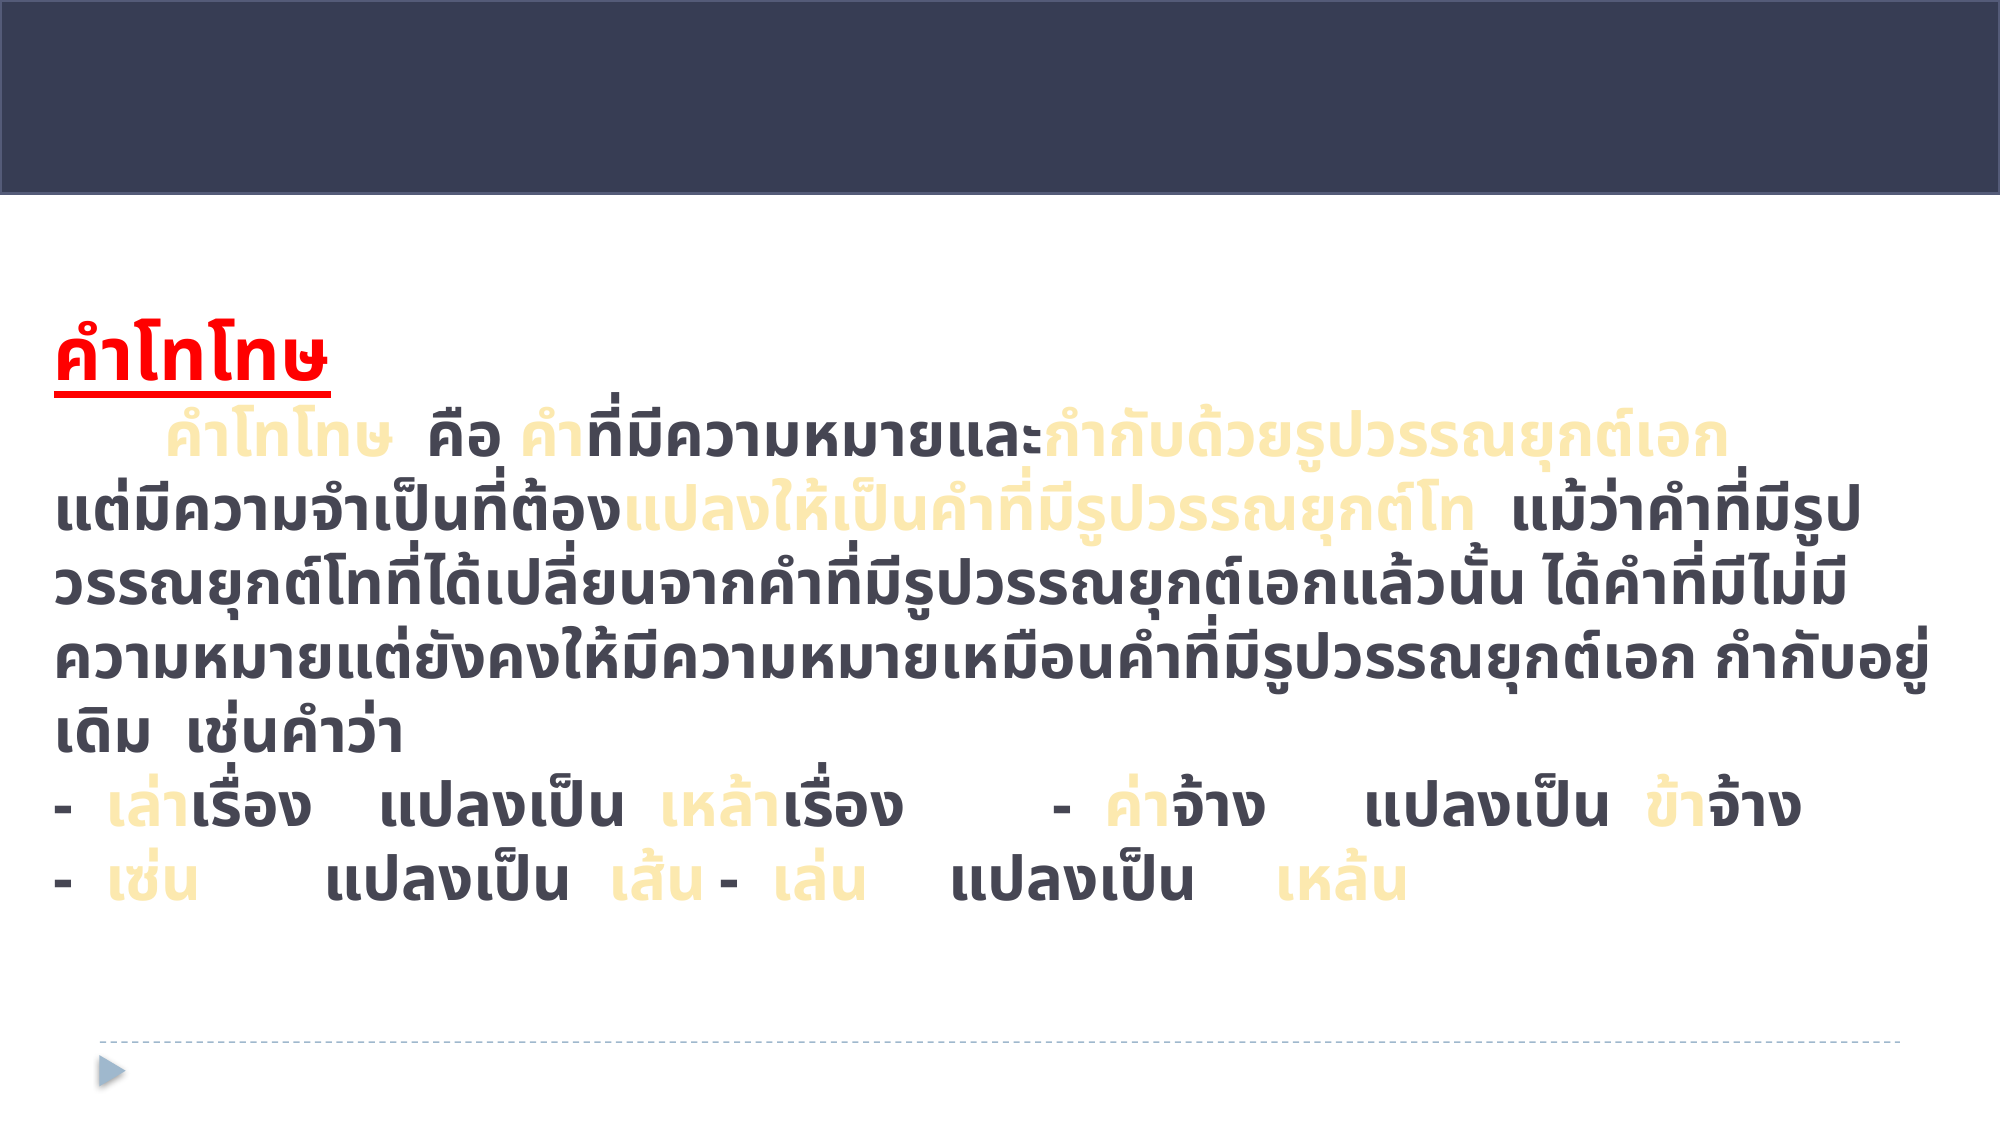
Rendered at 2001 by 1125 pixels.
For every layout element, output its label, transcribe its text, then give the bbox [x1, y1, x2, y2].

title คำโทโทษ คำโทโทษ คือ คำที่มีความหมายและกำกับด้วยรูปวรรณยุกต์เอก แต่มีความจำเป็นที่ต้องแปลงให้เป็นคำที่มีรูปวรรณยุกต์โท แม้ว่าคำที่มีรูปวรรณยุกต์โทที่ได้เปลี่ยนจากคำที่มีรูปวรรณยุกต์เอกแล้วนั้น ได้คำที่มีไม่มีความหมายแต่ยังคงให้มีความหมายเหมือนคำที่มีรูปวรรณยุกต์เอก กำกับอยู่เดิม เช่นคำว่า - เล่าเรื่อง แปลงเป็น เหล้าเรื่อง - ค่าจ้าง แปลงเป็น ข้าจ้าง - เซ่น แปลงเป็น เส้น - เล่น แปลงเป็น เหล้น [39, 282, 1961, 1083]
text_box [0, 0, 2000, 195]
